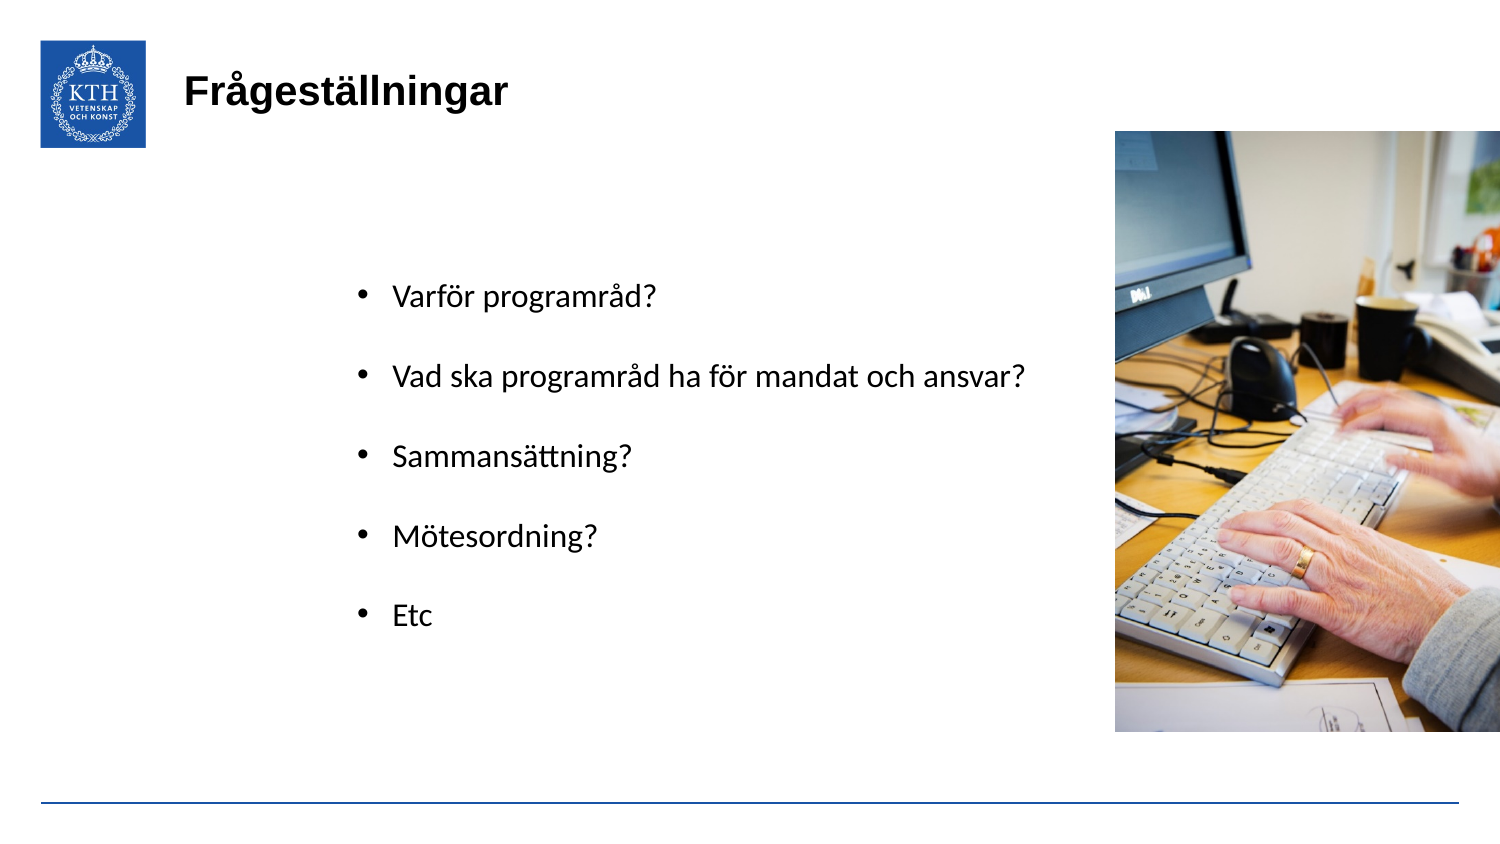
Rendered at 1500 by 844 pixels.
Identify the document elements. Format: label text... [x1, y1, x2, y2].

picture [1114, 131, 1500, 732]
picture [40, 40, 146, 148]
title Frågeställningar [183, 63, 1213, 114]
text_box Varför programråd? Vad ska programråd ha för mandat och ansvar? Sammansättning? Mötesordning? Etc [342, 226, 1109, 641]
